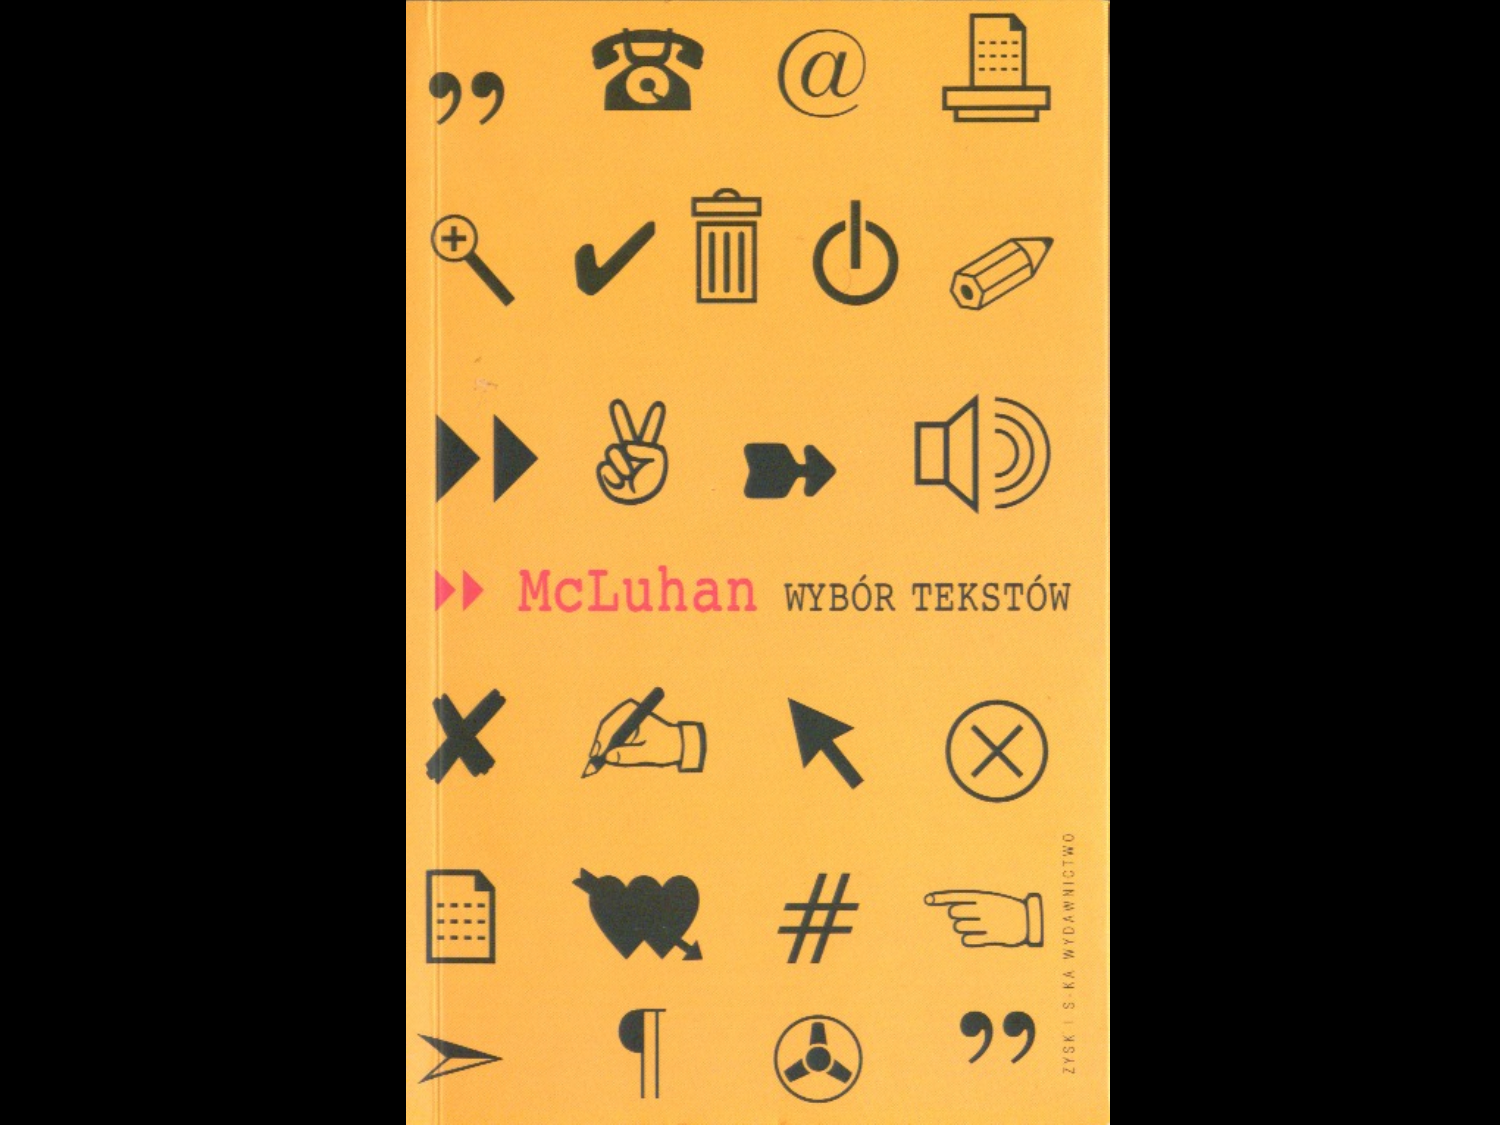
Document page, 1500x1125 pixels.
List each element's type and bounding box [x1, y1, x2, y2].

picture [406, 0, 1110, 1125]
